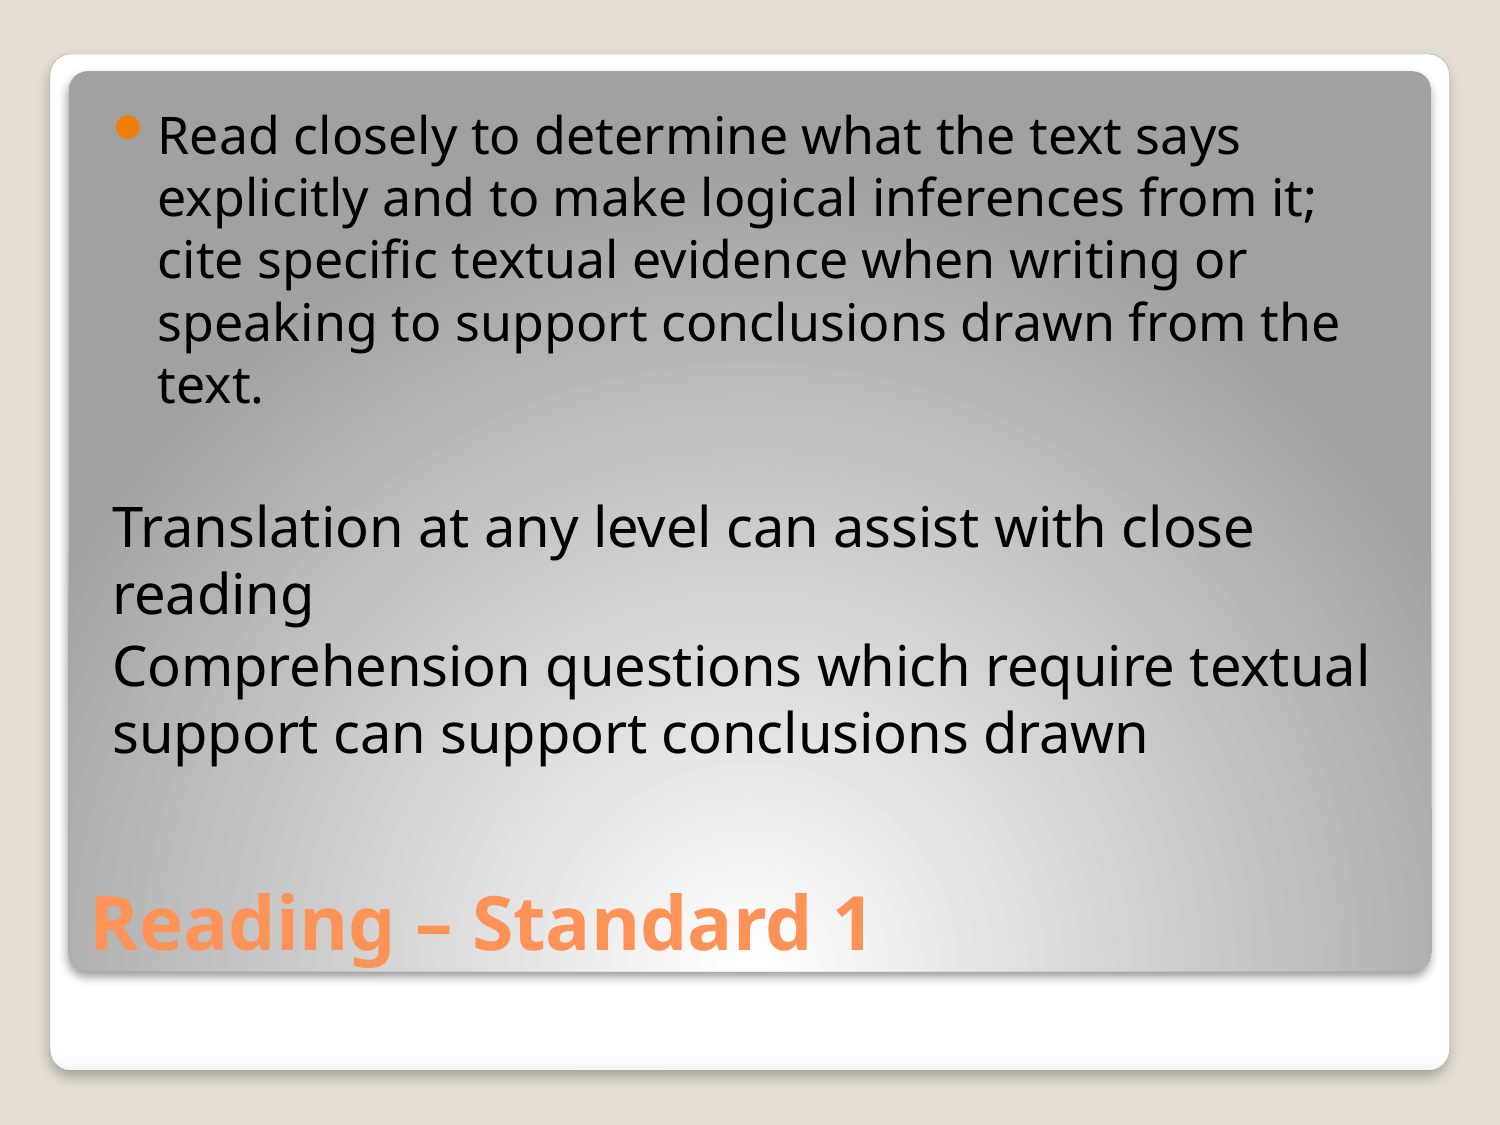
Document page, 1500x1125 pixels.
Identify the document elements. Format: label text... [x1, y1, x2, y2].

title Reading – Standard 1 [75, 800, 1418, 973]
list Read closely to determine what the text says explicitly and to make logical inferences from it; cite specific textual evidence when writing or speaking to support conclusions drawn from the text. Translation at any level can assist with close reading Comprehension questions which require textual support can support conclusions drawn [82, 86, 1425, 774]
